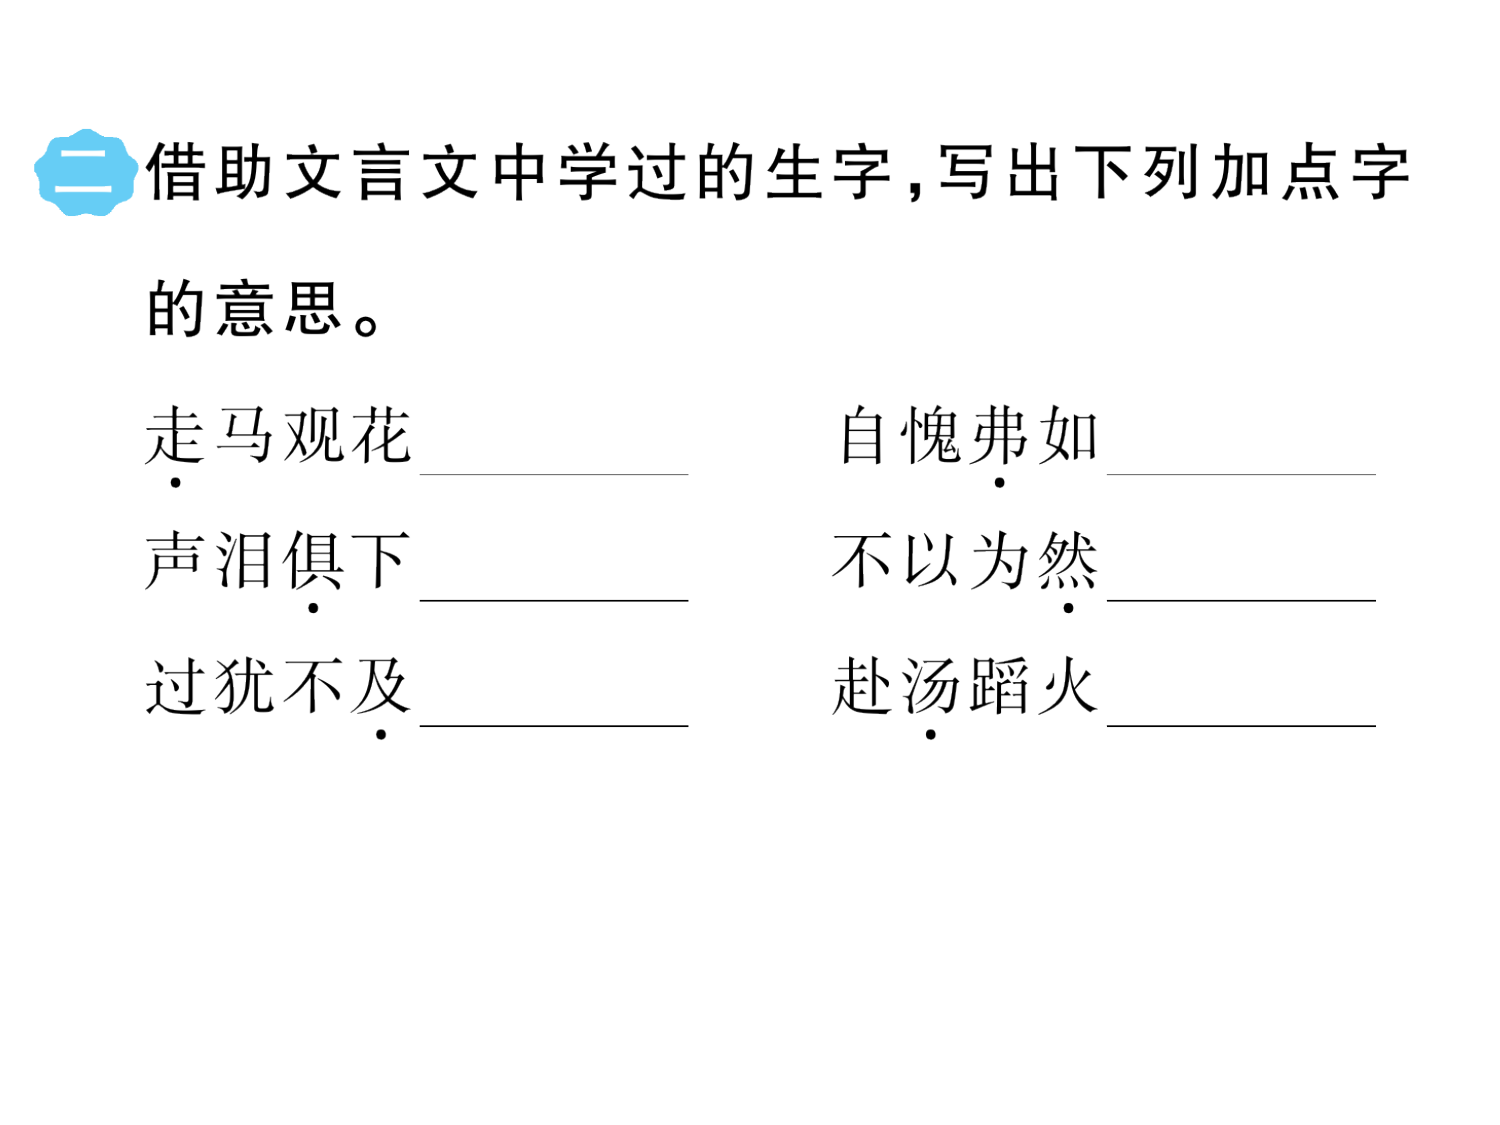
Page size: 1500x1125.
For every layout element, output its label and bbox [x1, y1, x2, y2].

picture [29, 101, 1447, 755]
